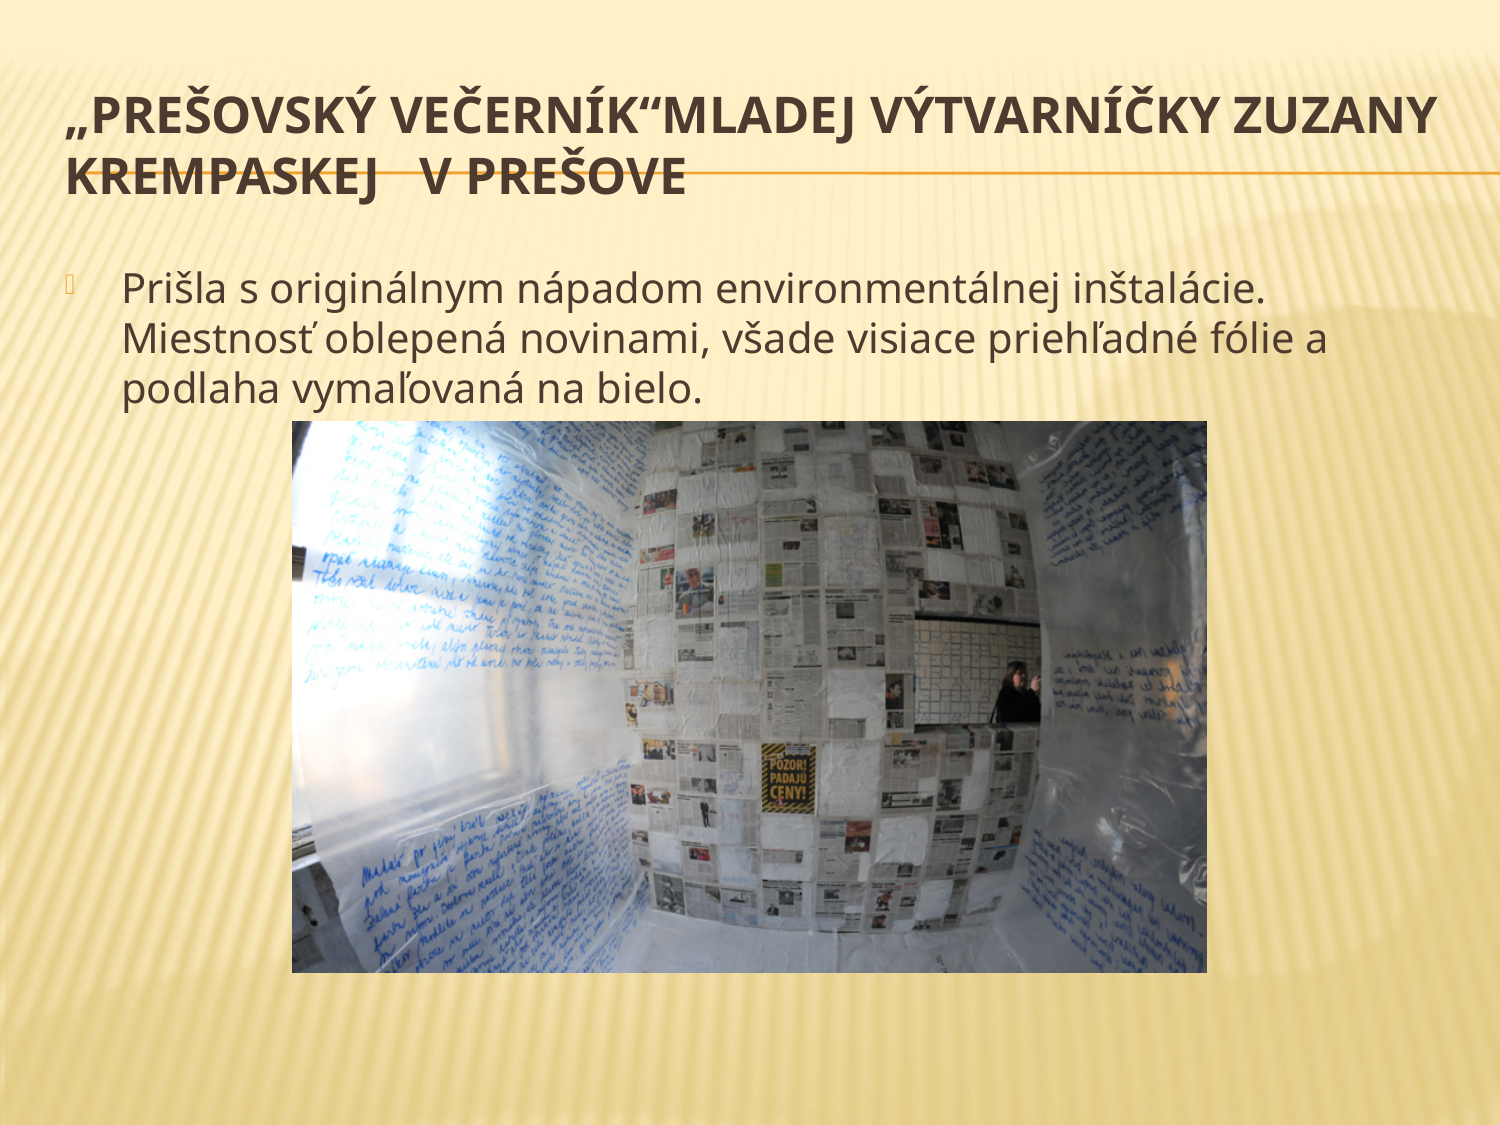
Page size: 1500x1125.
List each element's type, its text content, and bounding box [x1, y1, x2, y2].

picture [292, 421, 1208, 973]
title „Prešovský večerník“mladej výtvarníčky Zuzany Krempaskej v Prešove [50, 75, 1475, 213]
list Prišla s originálnym nápadom environmentálnej inštalácie. Miestnosť oblepená novinami, všade visiace priehľadné fólie a podlaha vymaľovaná na bielo. [50, 254, 1475, 998]
